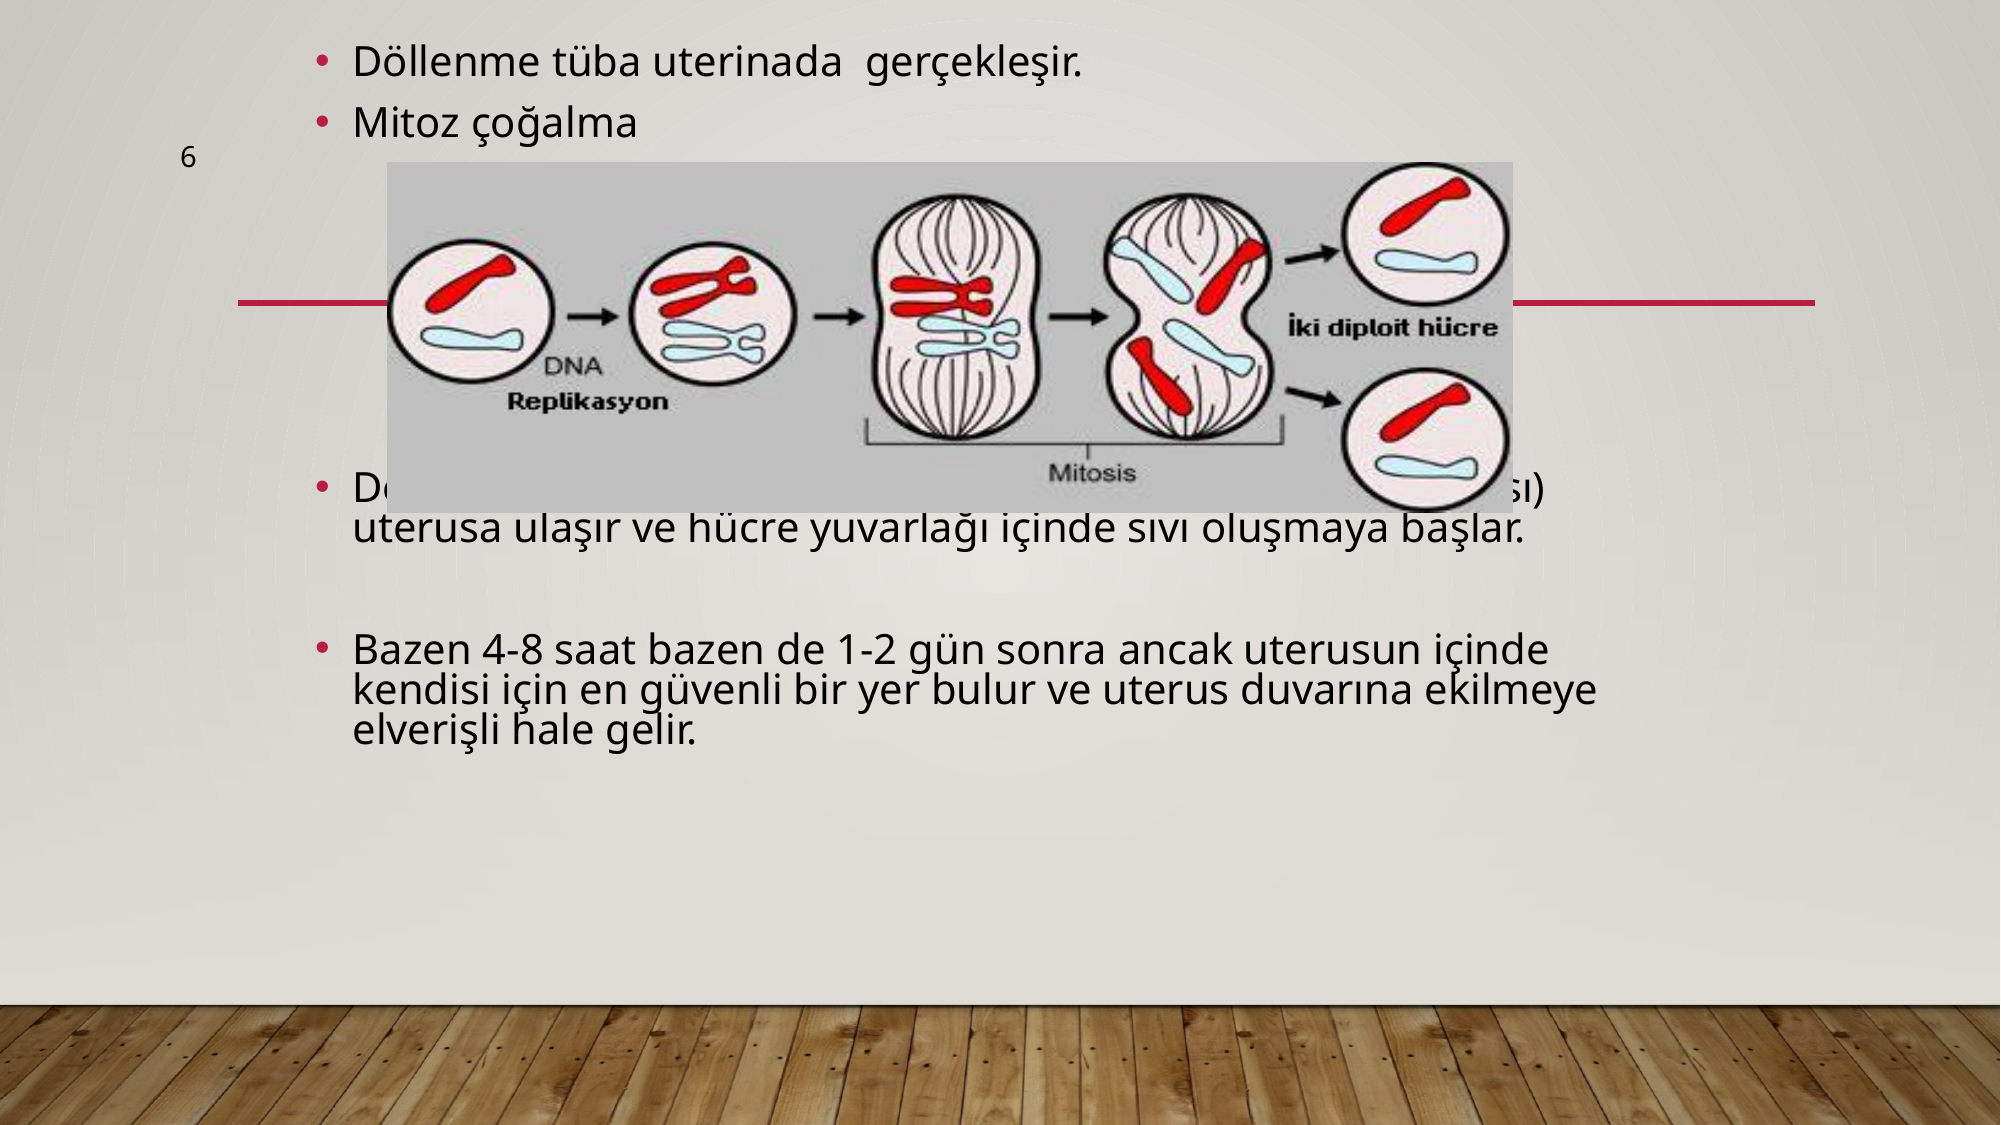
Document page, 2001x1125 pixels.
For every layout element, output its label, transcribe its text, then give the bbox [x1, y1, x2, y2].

picture [0, 1005, 2000, 1125]
list Döllenme tüba uterinada gerçekleşir. Mitoz çoğalma Döllenmeden 3-4 gün sonra hücre yuvarlağı (marulla safhası) uterusa ulaşır ve hücre yuvarlağı içinde sıvı oluşmaya başlar. Bazen 4-8 saat bazen de 1-2 gün sonra ancak uterusun içinde kendisi için en güvenli bir yer bulur ve uterus duvarına ekilmeye elverişli hale gelir. [300, 37, 1688, 1075]
slide_number 6 [78, 131, 212, 214]
picture [387, 162, 1513, 513]
